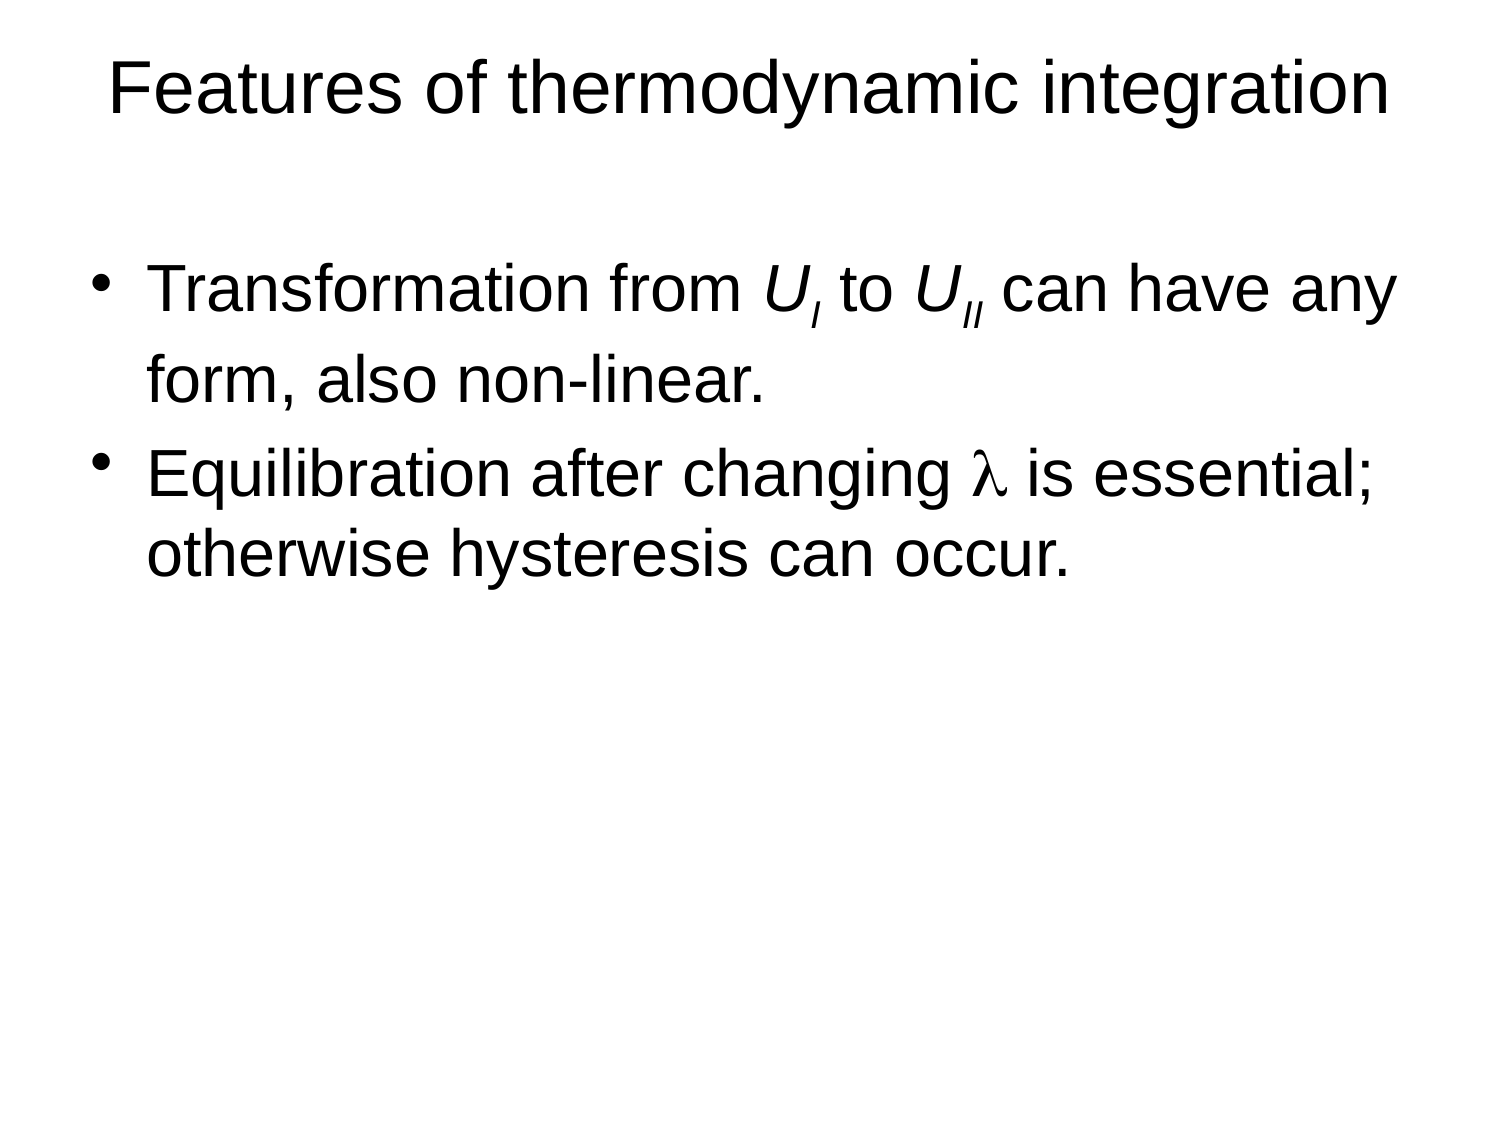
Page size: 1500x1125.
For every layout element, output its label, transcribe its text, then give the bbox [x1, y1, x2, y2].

list Transformation from UI to UII can have any form, also non-linear. Equilibration after changing l is essential; otherwise hysteresis can occur. [74, 237, 1426, 981]
title Features of thermodynamic integration [74, 24, 1426, 143]
